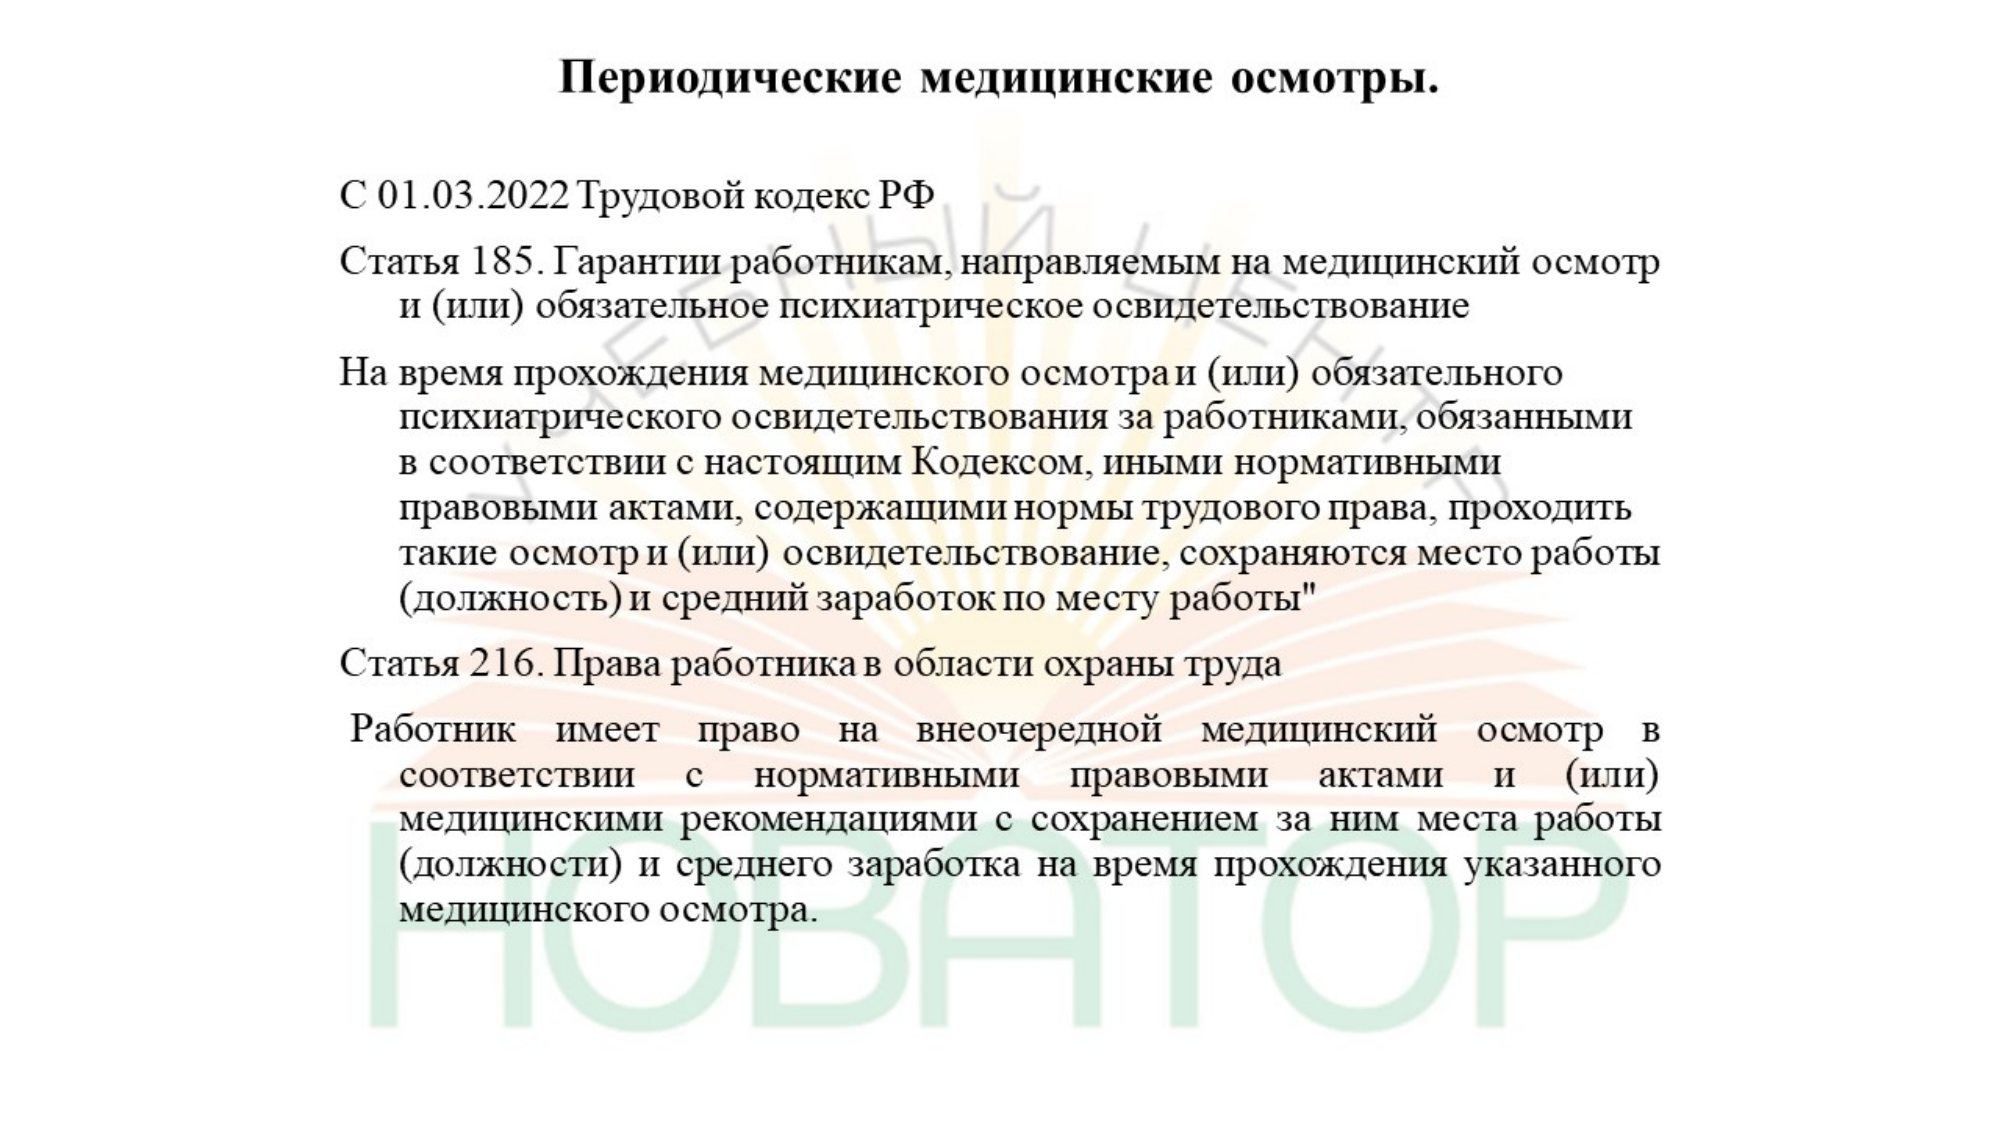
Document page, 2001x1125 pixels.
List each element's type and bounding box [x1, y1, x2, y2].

picture [249, 0, 1750, 1125]
